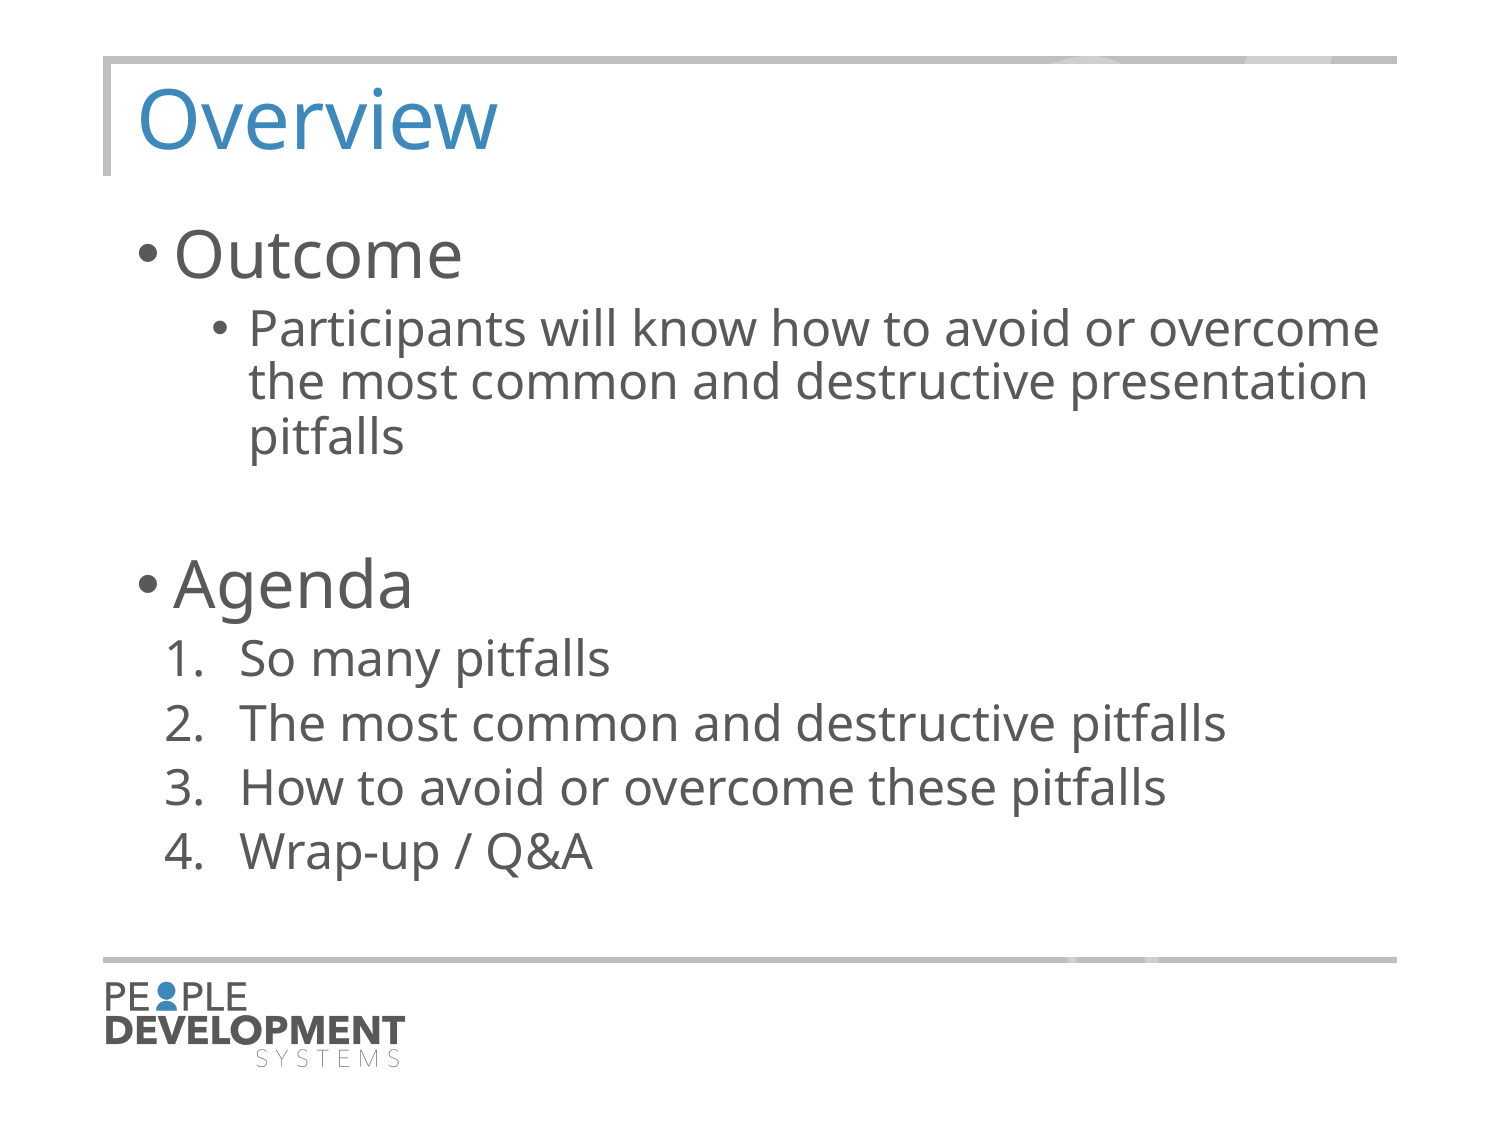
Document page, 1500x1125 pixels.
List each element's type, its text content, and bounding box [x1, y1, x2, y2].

title Overview [121, 0, 1457, 176]
list Outcome Participants will know how to avoid or overcome the most common and destructive presentation pitfalls Agenda So many pitfalls The most common and destructive pitfalls How to avoid or overcome these pitfalls Wrap-up / Q&A [121, 213, 1455, 1023]
